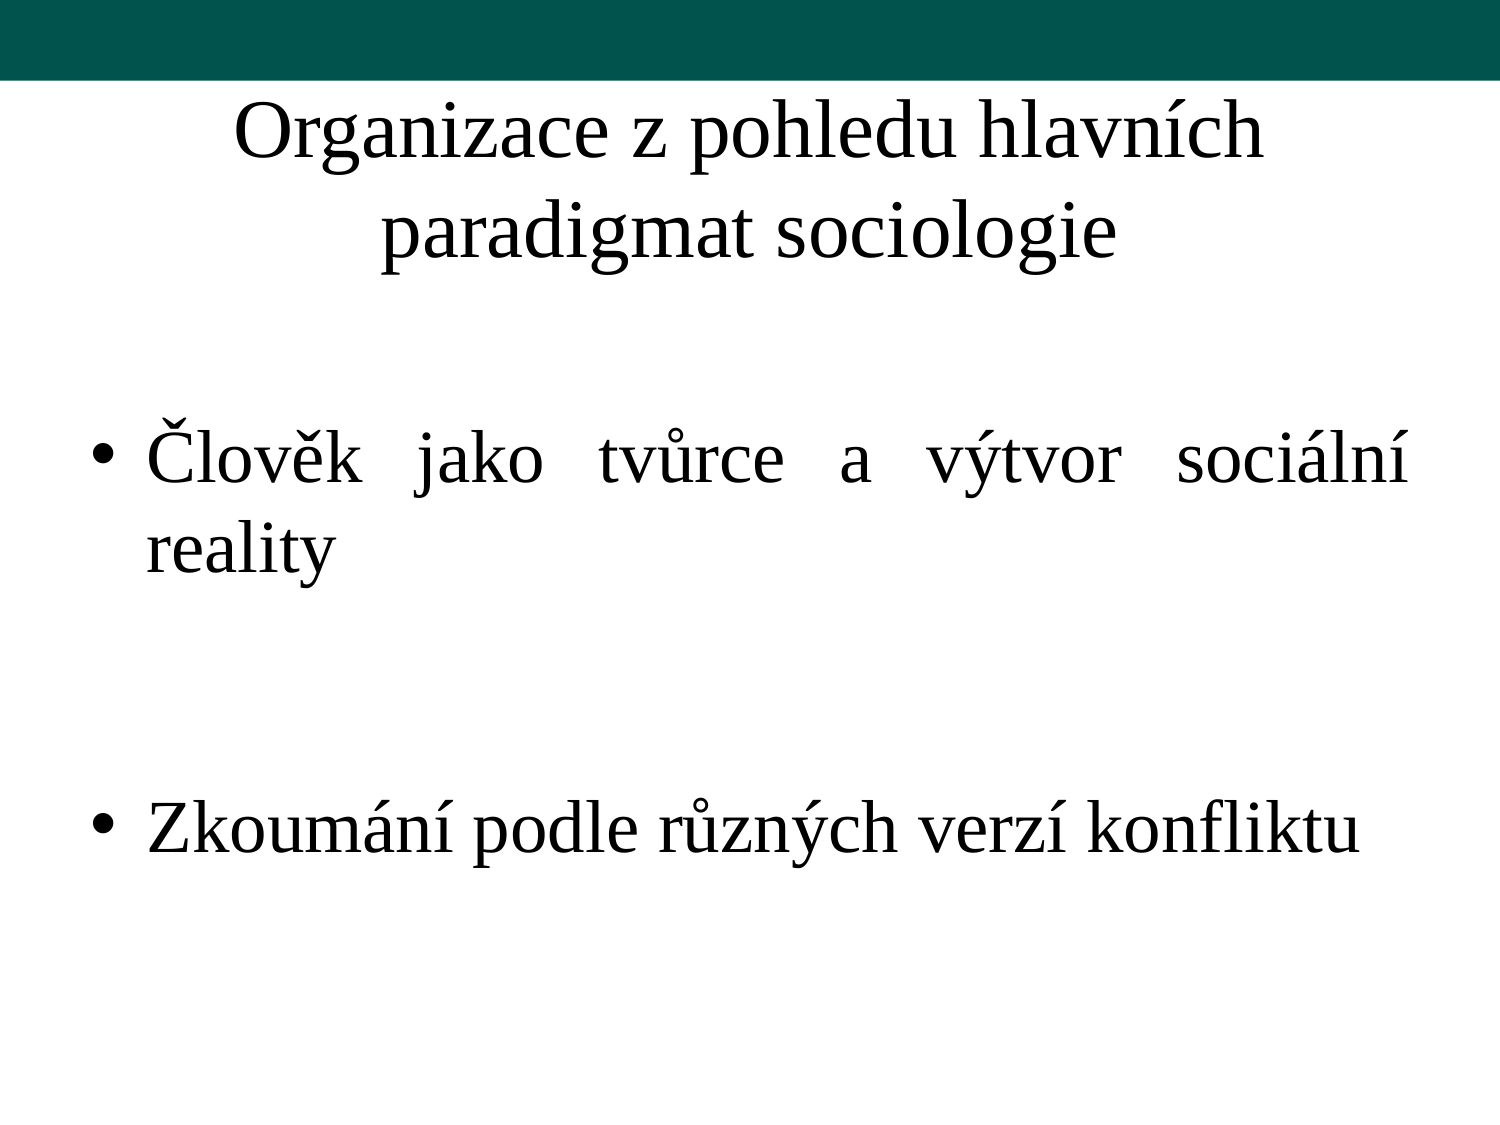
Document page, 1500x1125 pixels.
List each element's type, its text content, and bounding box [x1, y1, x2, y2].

text_box [0, 0, 1500, 83]
list Člověk jako tvůrce a výtvor sociální reality Zkoumání podle různých verzí konfliktu [74, 294, 1426, 1038]
title Organizace z pohledu hlavních paradigmat sociologie [74, 80, 1426, 269]
